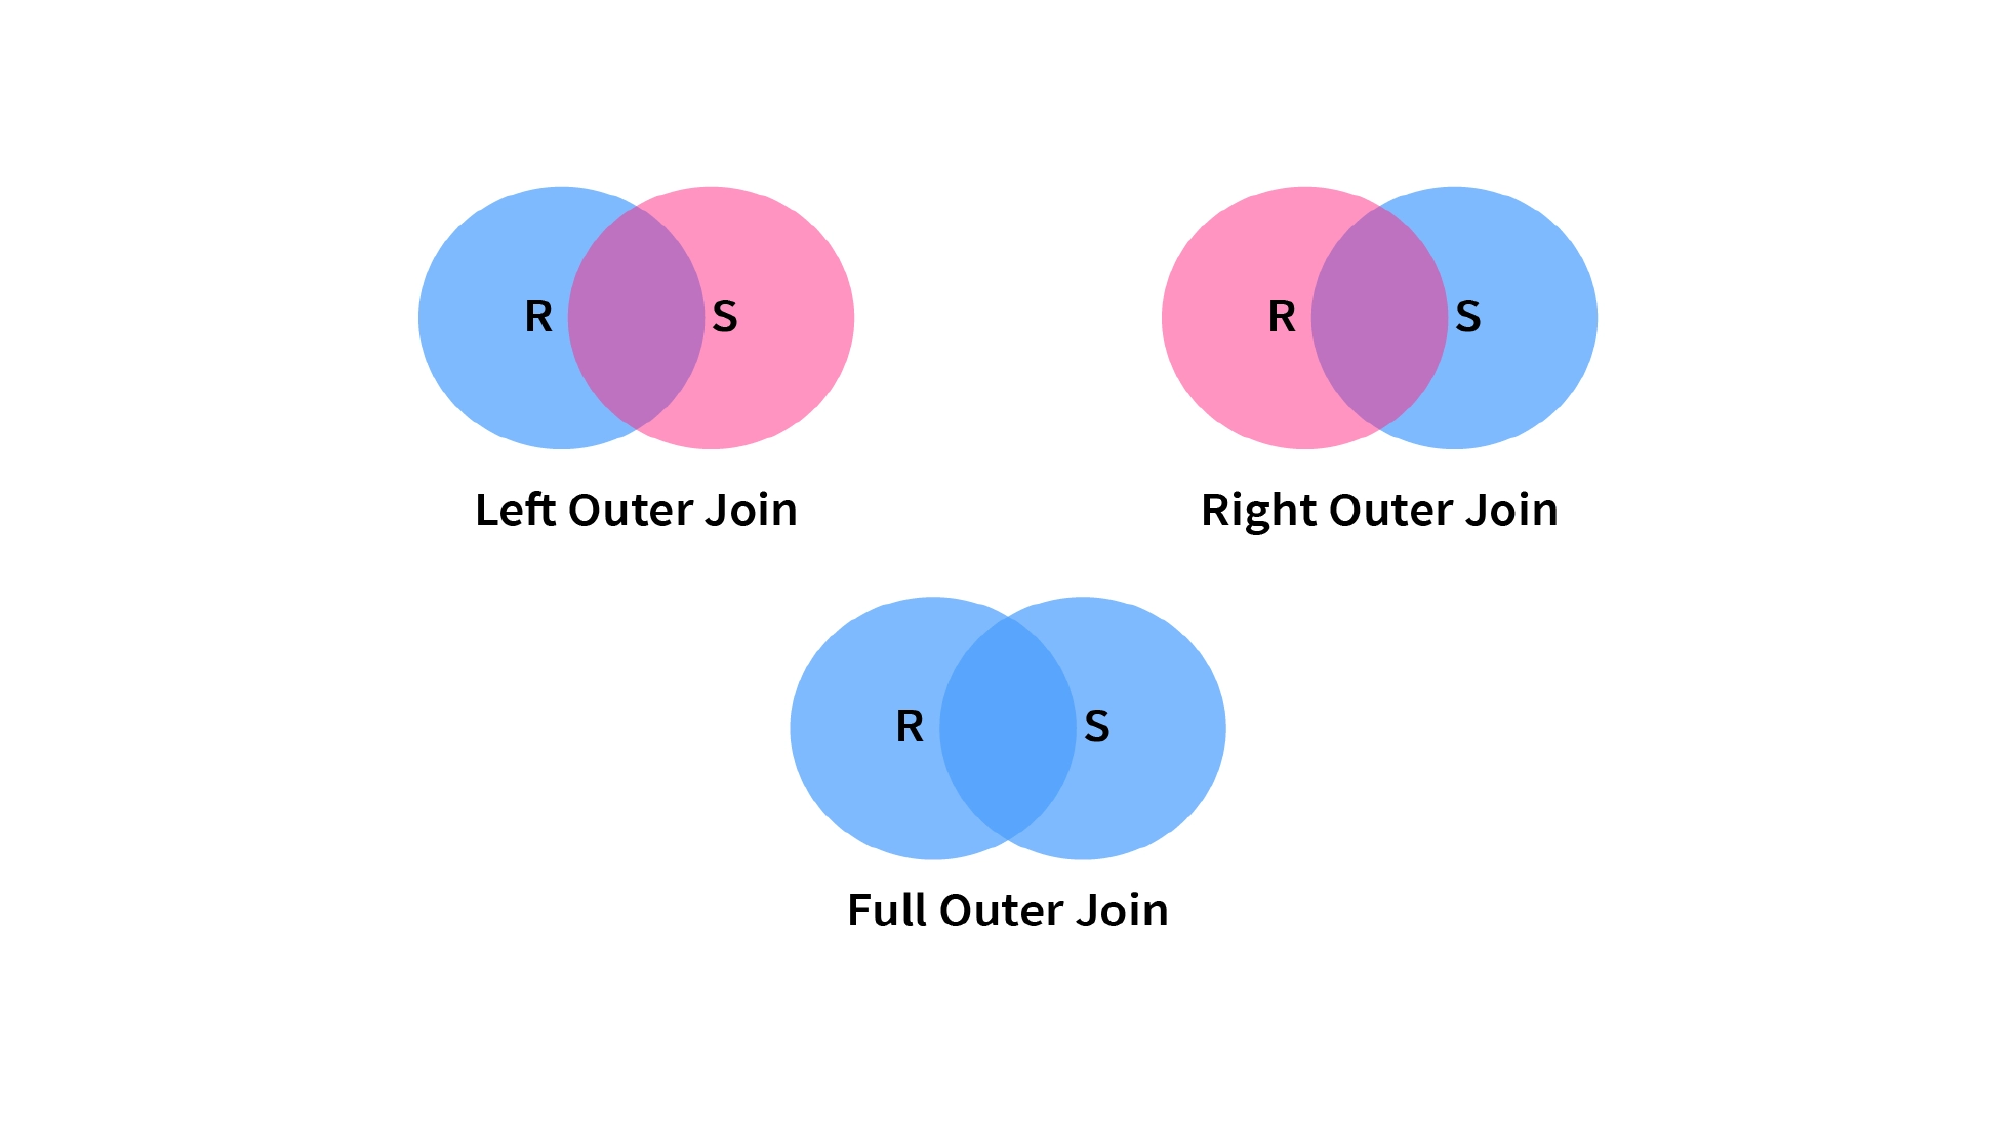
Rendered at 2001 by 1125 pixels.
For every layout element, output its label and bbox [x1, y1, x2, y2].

list [136, 59, 1881, 1014]
